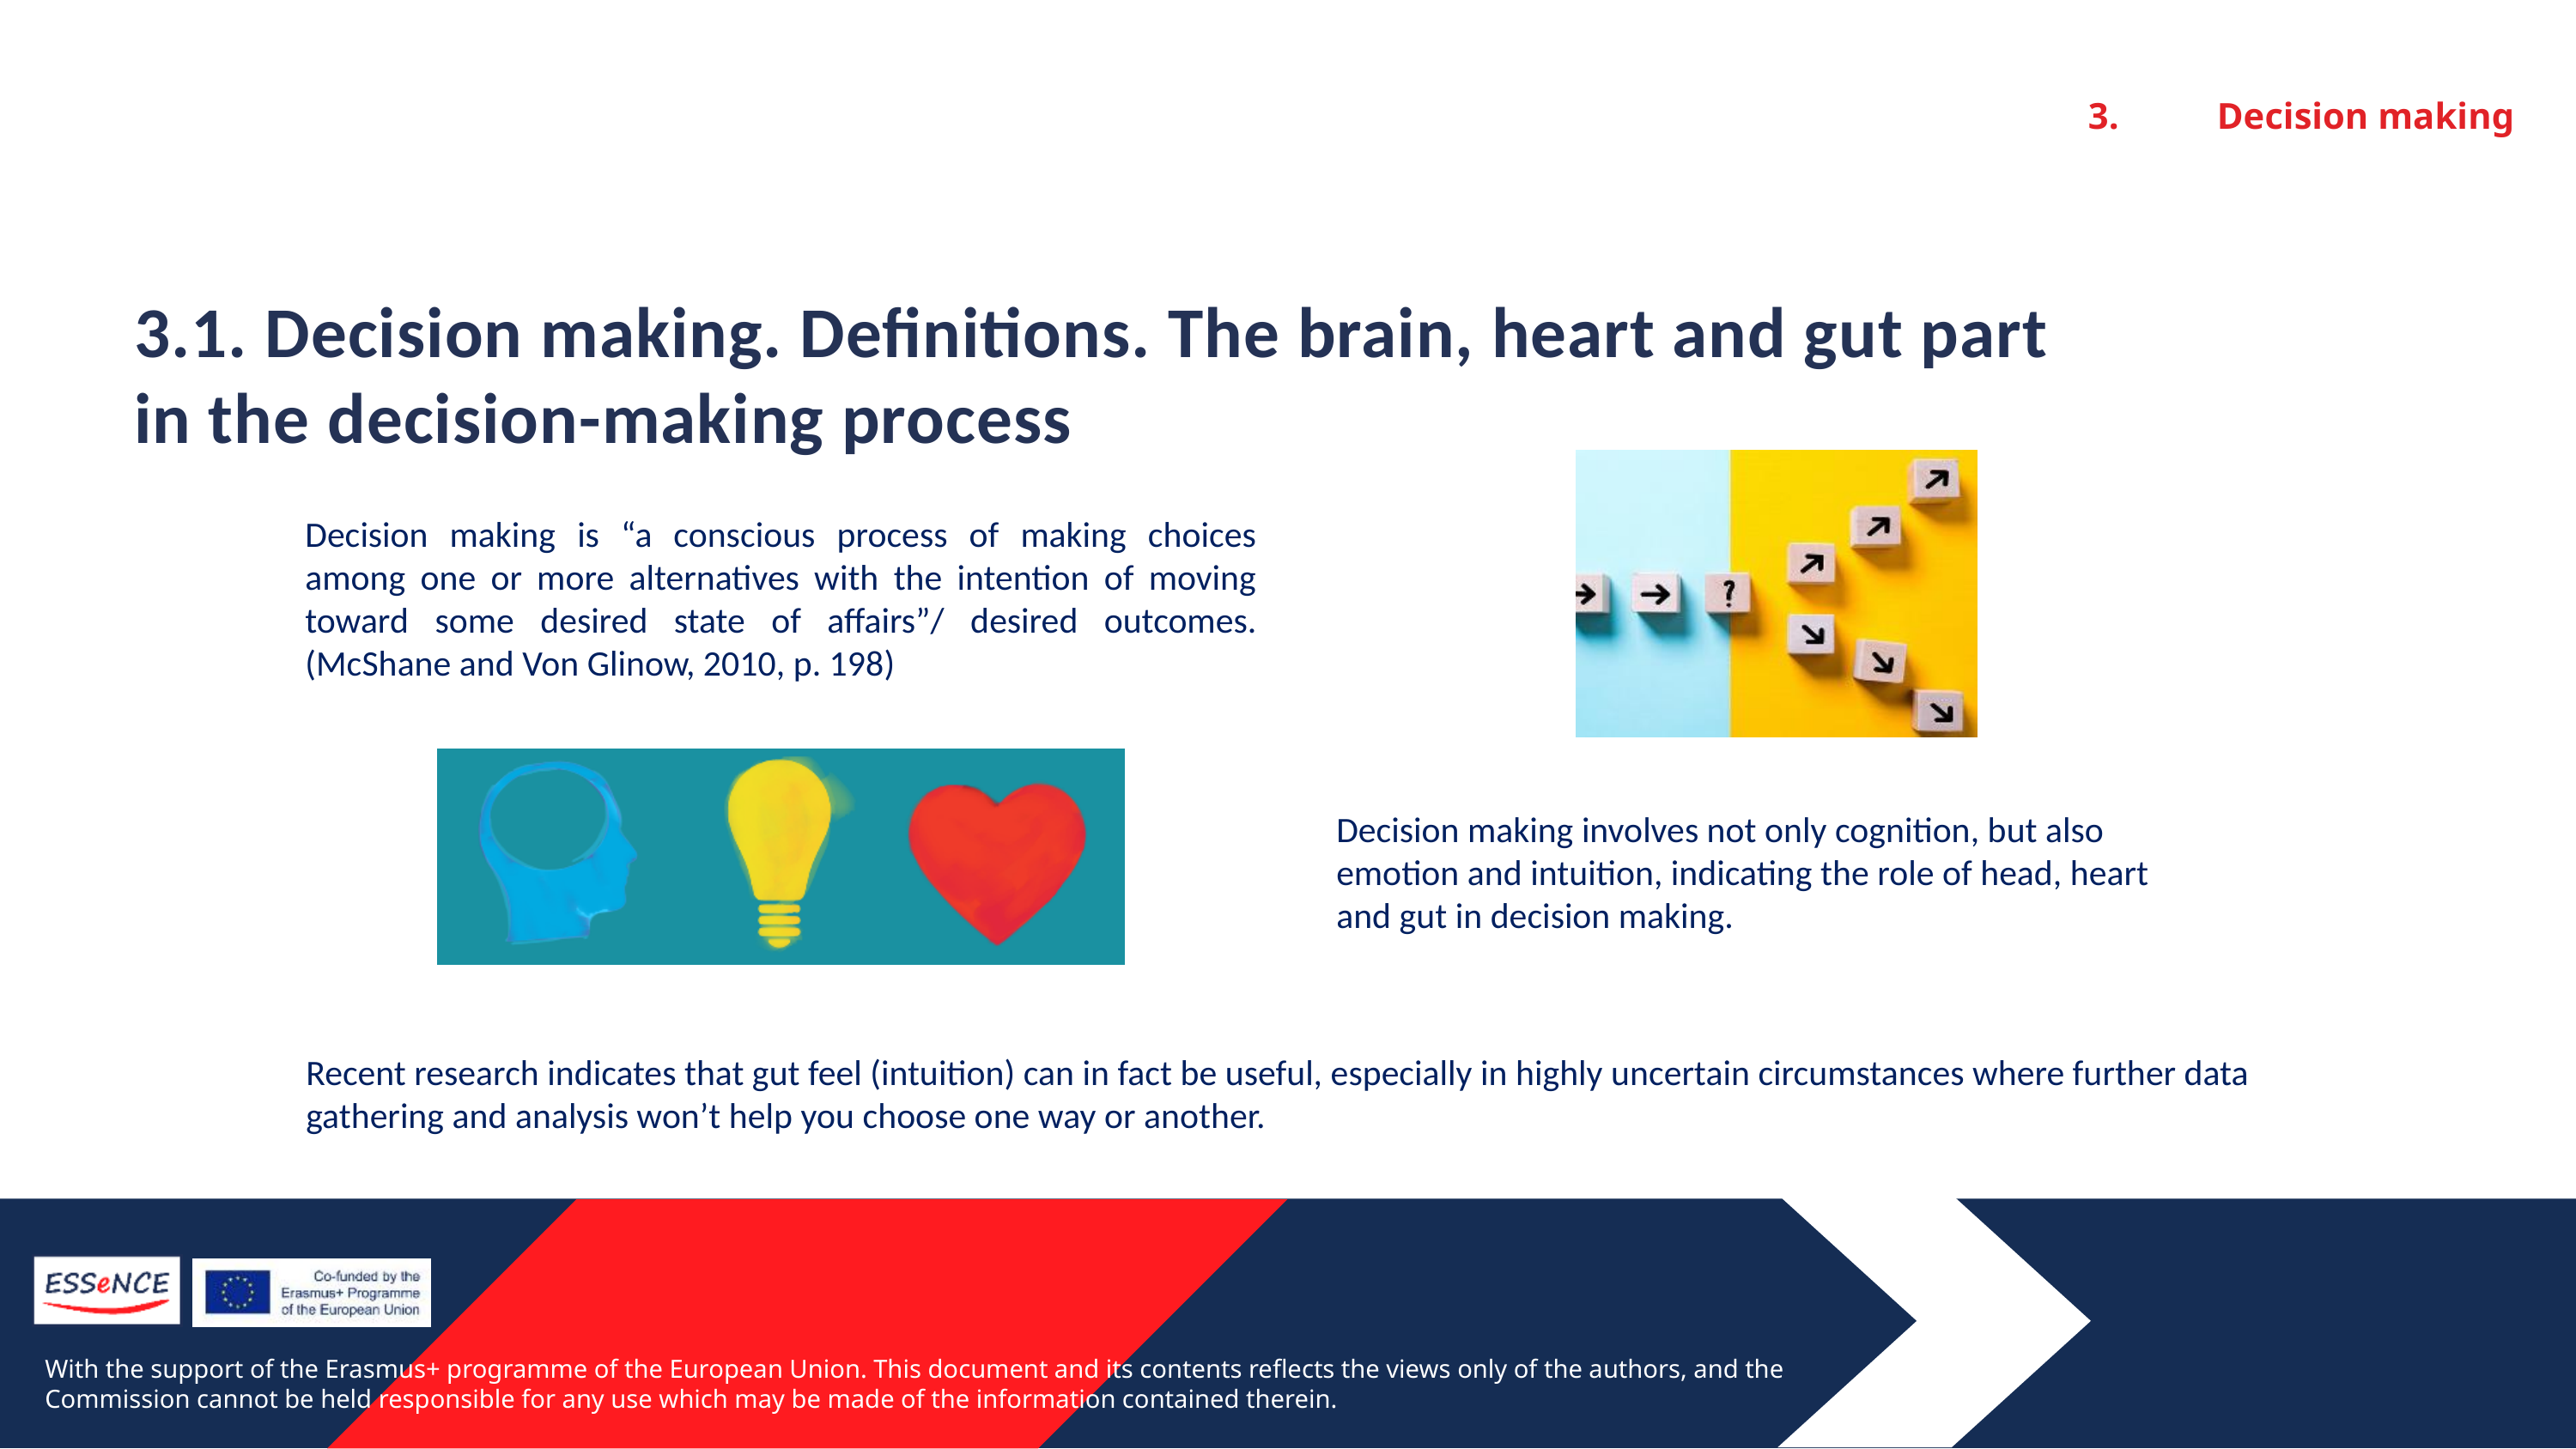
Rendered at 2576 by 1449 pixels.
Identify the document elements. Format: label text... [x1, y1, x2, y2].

text_box Decision making is “a conscious process of making choices among one or more alternatives with the intention of moving toward some desired state of affairs”/ desired outcomes. (McShane and Von Glinow, 2010, p. 198) [292, 505, 1270, 690]
picture [437, 749, 1125, 965]
text_box With the support of the Erasmus+ programme of the European Union. This document and its contents reflects the views only of the authors, and the Commission cannot be held responsible for any use which may be made of the information contained therein. [32, 1346, 1803, 1420]
picture [1575, 450, 1978, 737]
text_box 3.1. Decision making. Definitions. The brain, heart and gut part in the decision-making process [131, 284, 2104, 458]
text_box Decision making involves not only cognition, but also emotion and intuition, indicating the role of head, heart and gut in decision making. [1323, 799, 2198, 942]
picture [32, 1254, 183, 1328]
text_box 3. Decision making [1534, 91, 2515, 136]
picture [192, 1258, 431, 1328]
text_box Recent research indicates that gut feel (intuition) can in fact be useful, especially in highly uncertain circumstances where further data gathering and analysis won’t help you choose one way or another. [293, 1043, 2265, 1142]
